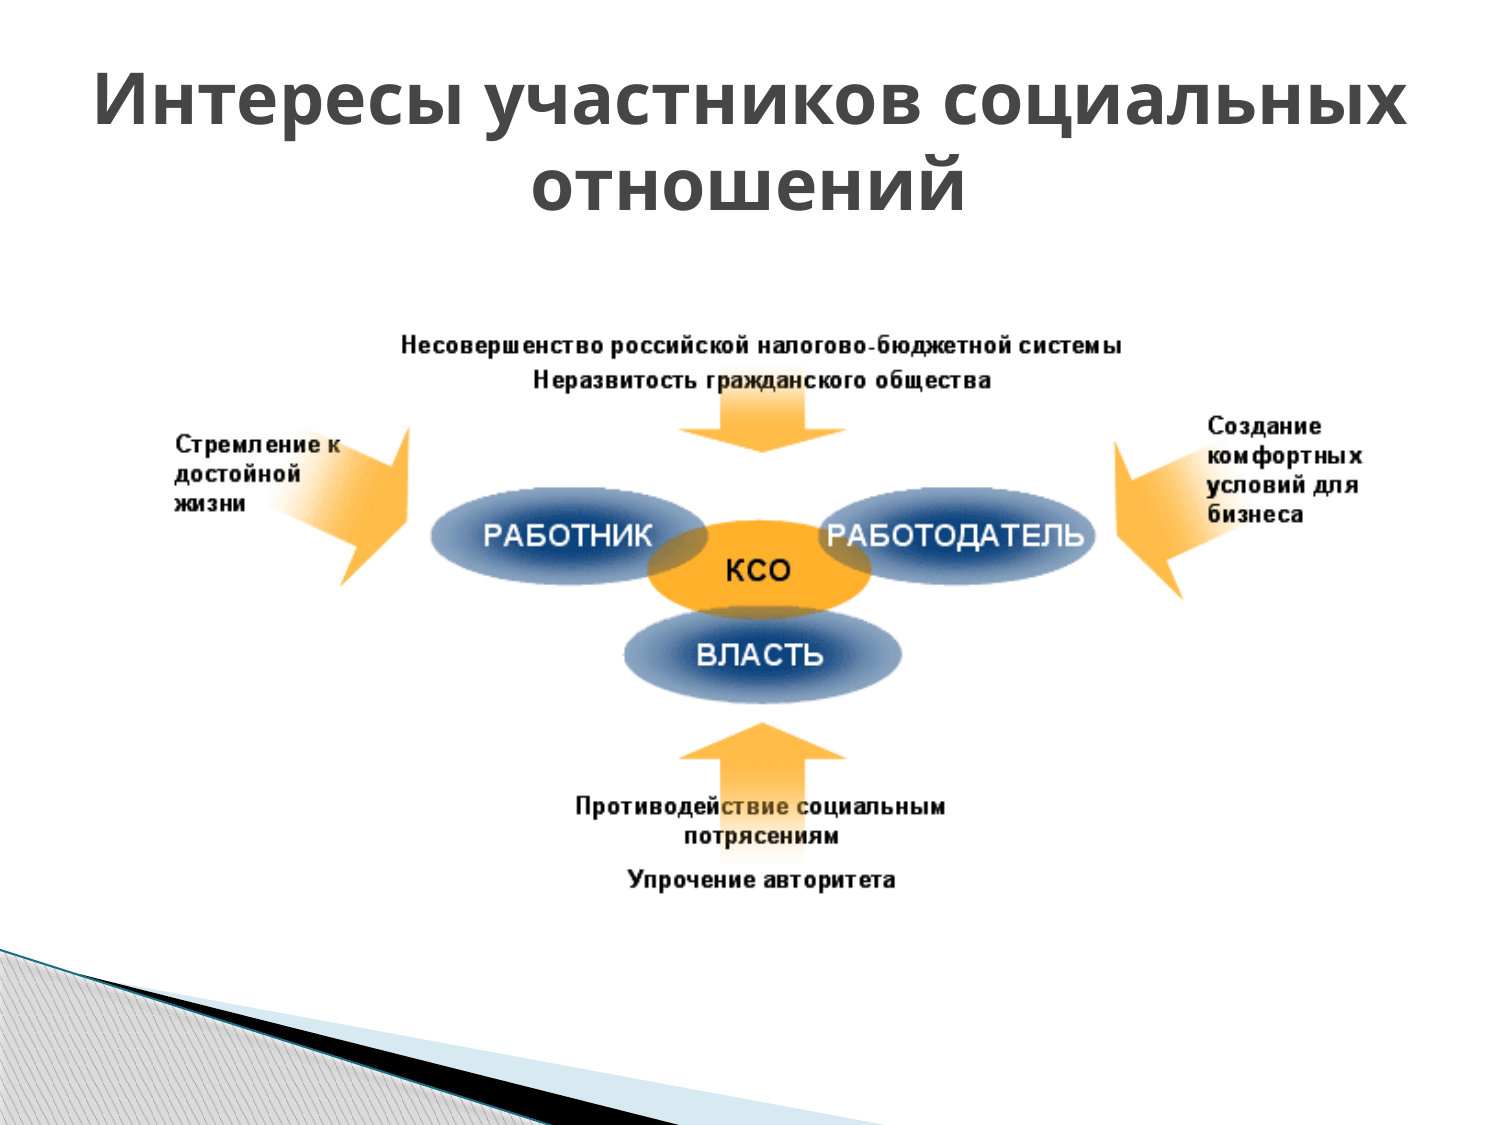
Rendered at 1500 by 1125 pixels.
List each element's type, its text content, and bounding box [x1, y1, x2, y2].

title Интересы участников социальных отношений [75, 45, 1425, 233]
picture [163, 327, 1380, 902]
